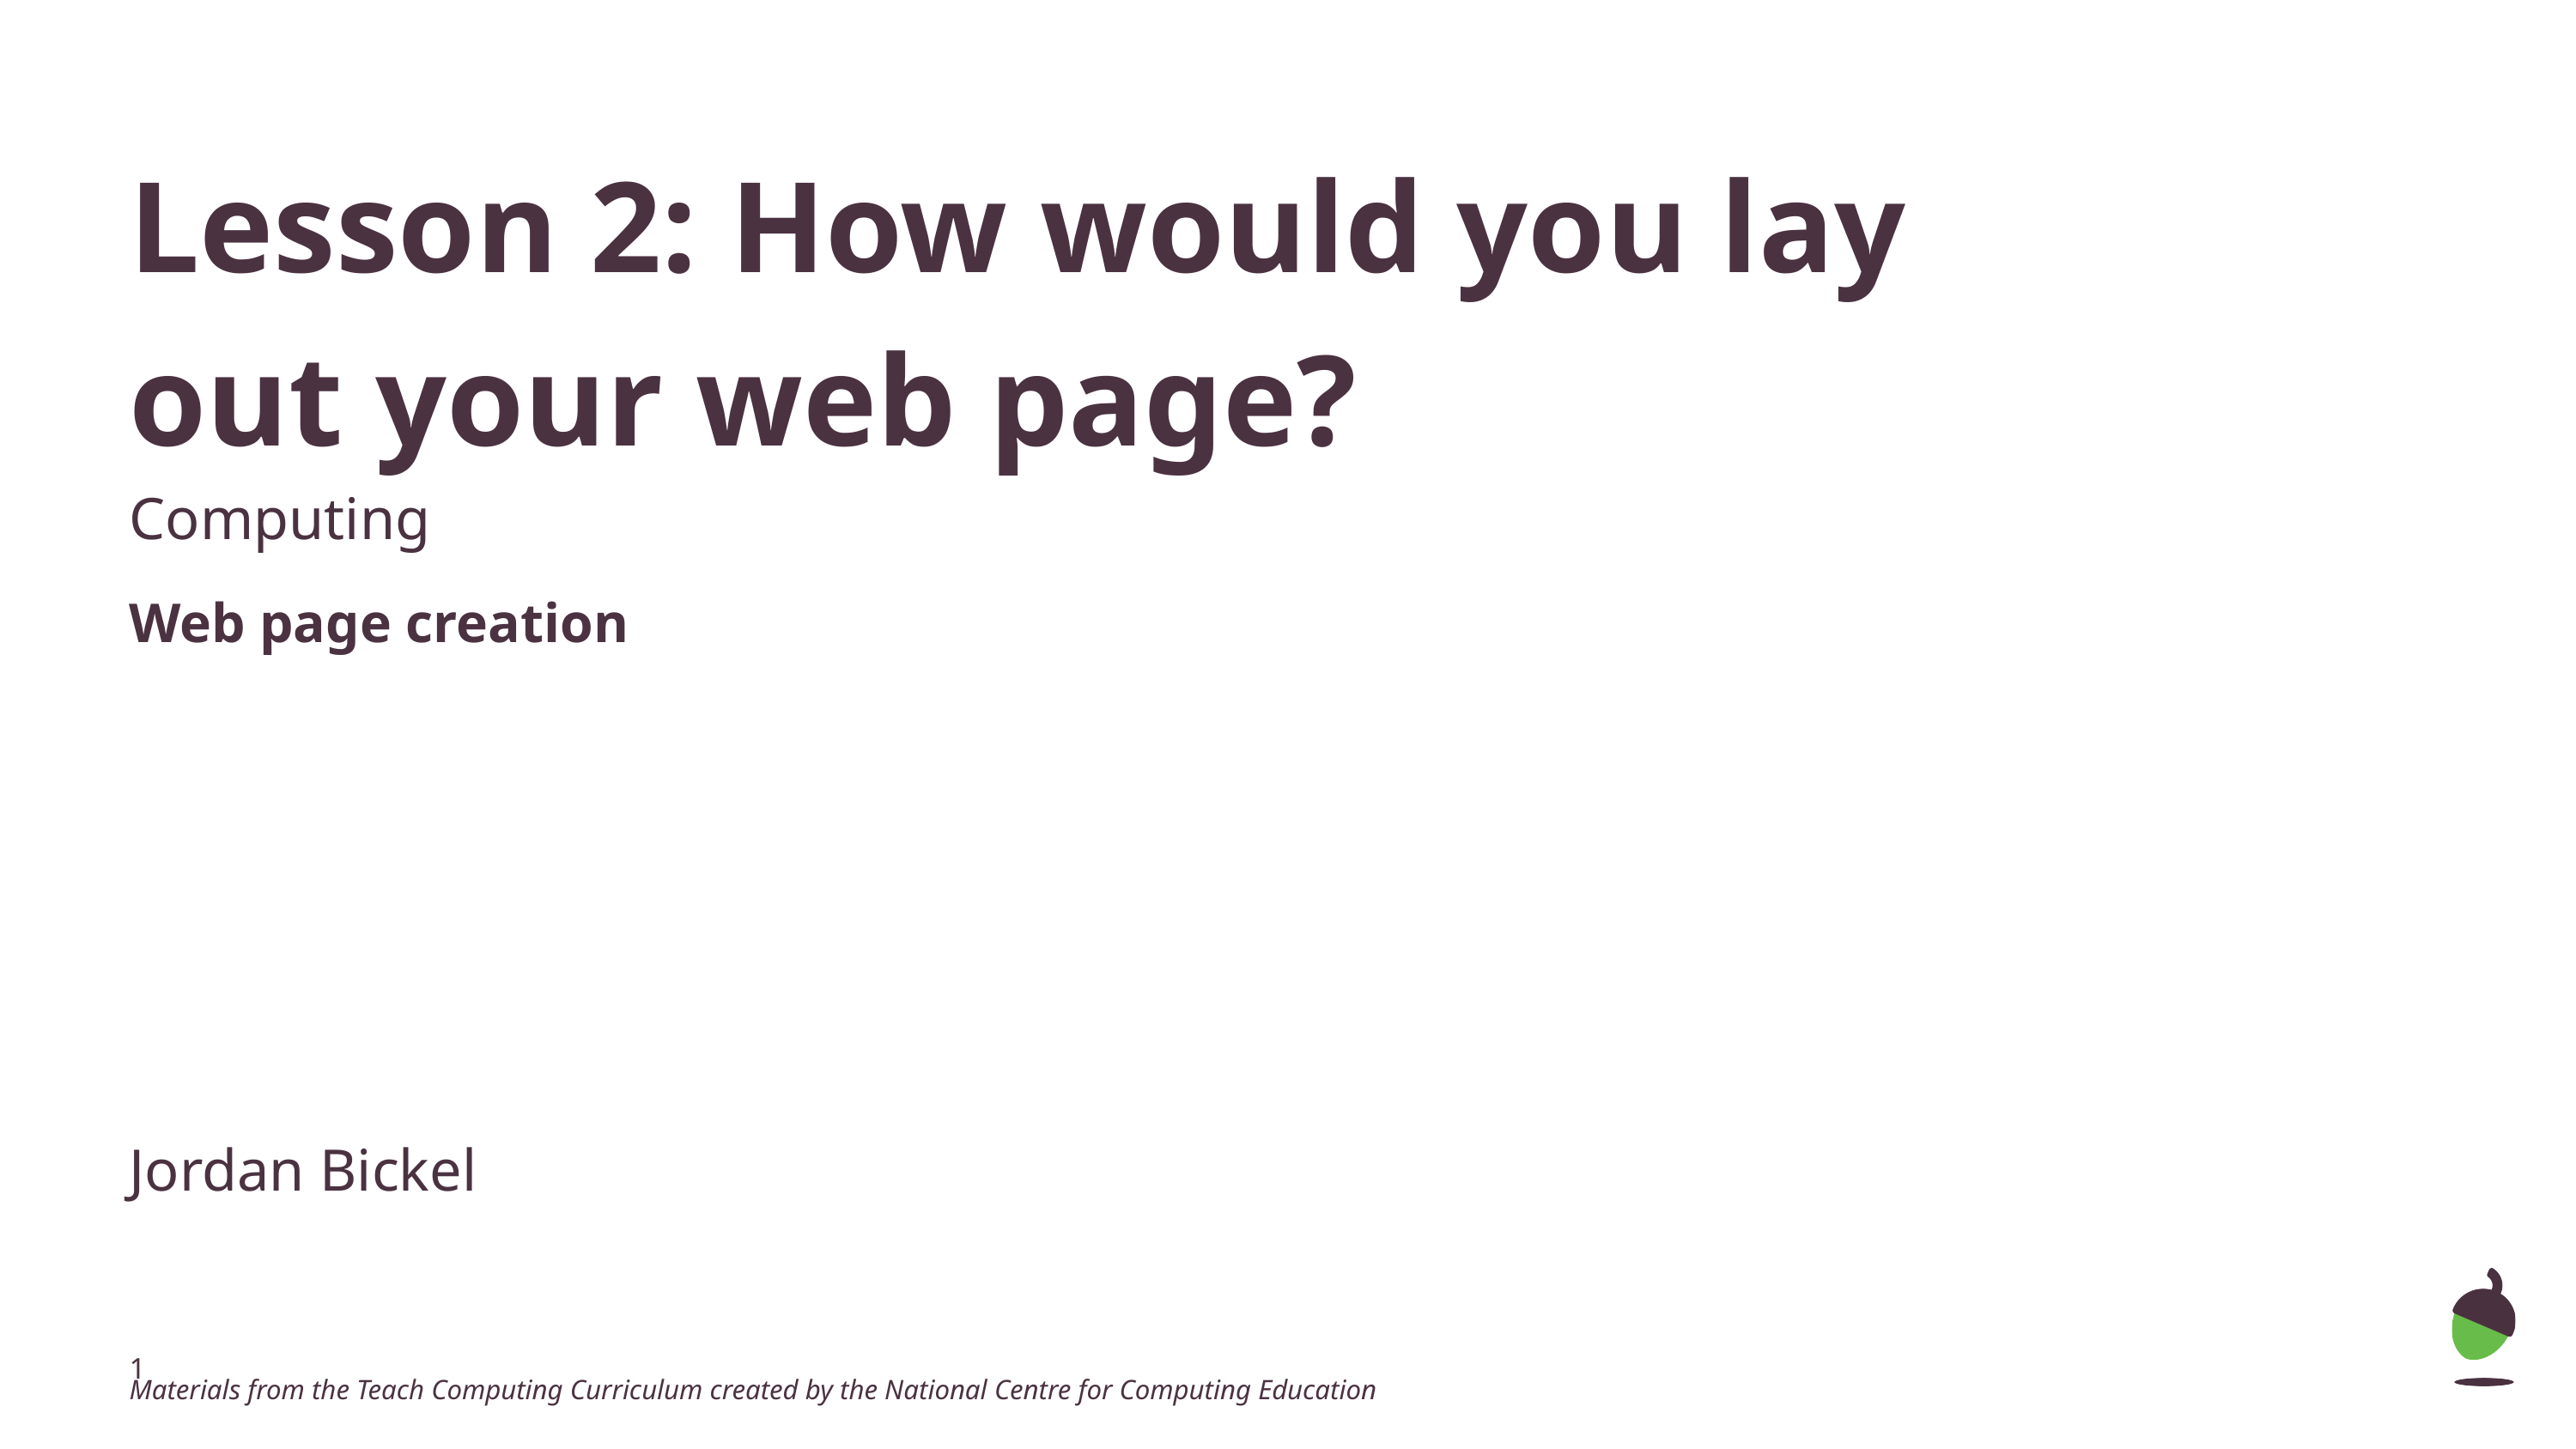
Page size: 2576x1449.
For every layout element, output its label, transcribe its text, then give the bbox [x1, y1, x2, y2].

picture [2451, 1268, 2516, 1386]
slide_number ‹#› [129, 1349, 332, 1401]
title Lesson 2: How would you lay out your web page? Web page creation [129, 124, 1990, 355]
subtitle Jordan Bickel Materials from the Teach Computing Curriculum created by the National Centre for Computing Education [129, 1113, 1687, 1288]
list Computing [129, 462, 2447, 1352]
